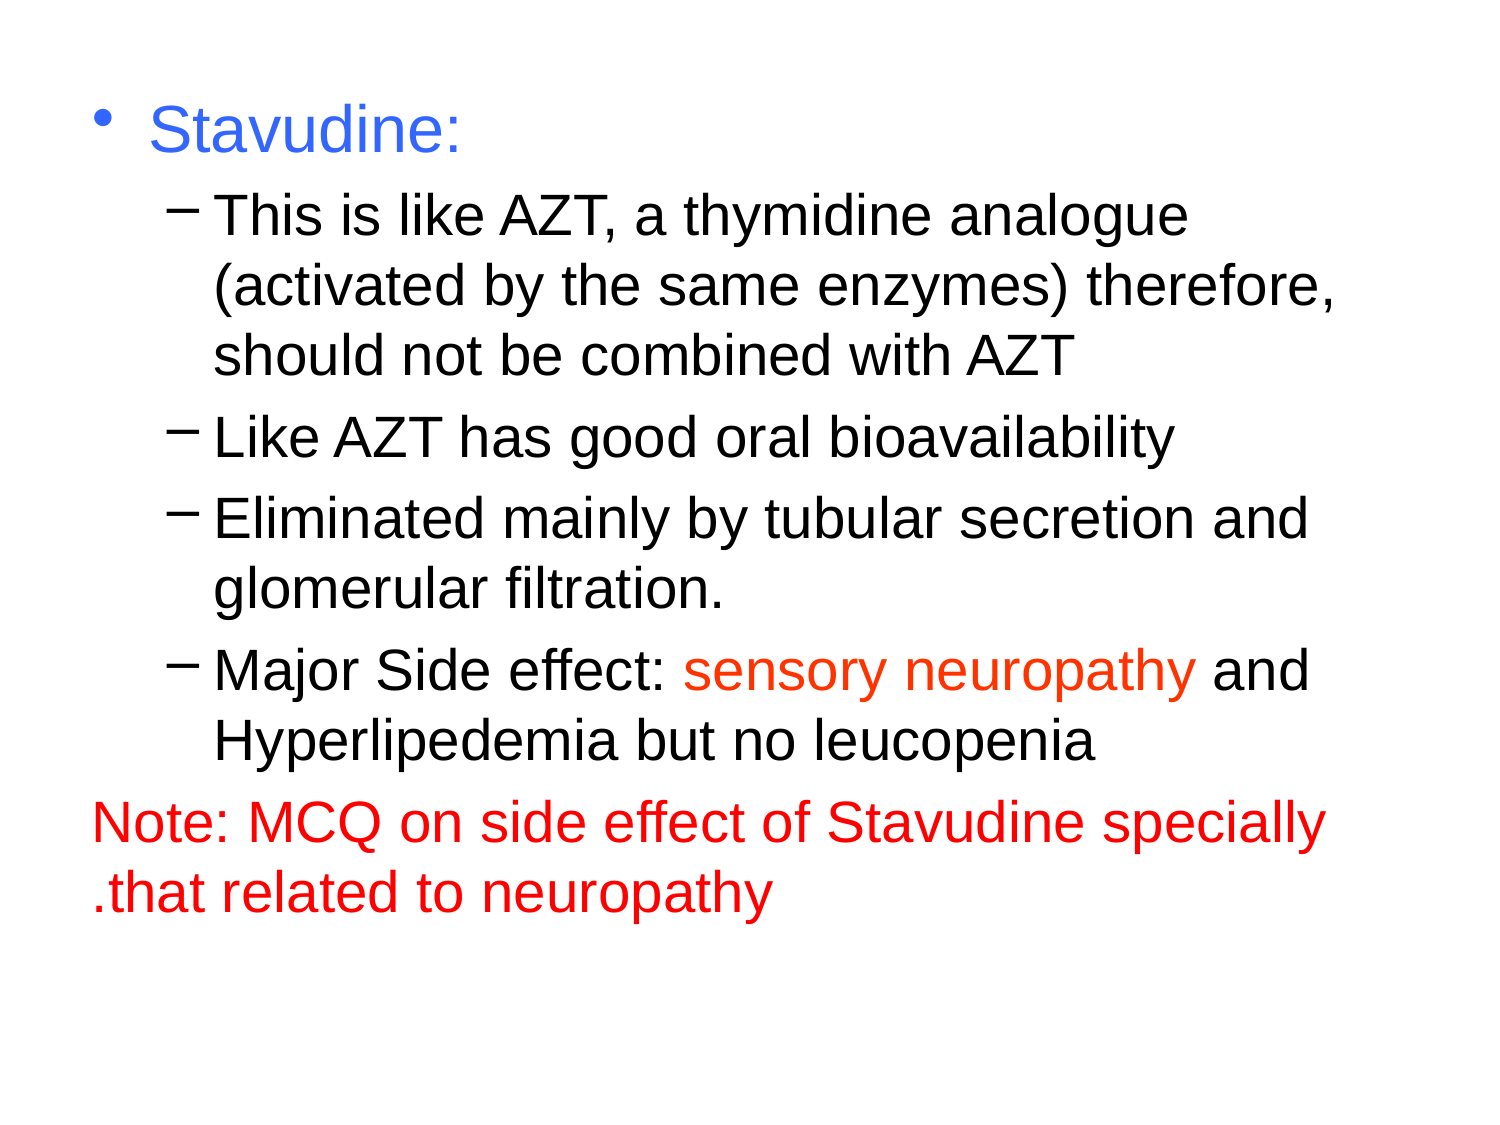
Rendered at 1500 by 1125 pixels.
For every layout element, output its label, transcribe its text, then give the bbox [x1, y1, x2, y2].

list Stavudine: This is like AZT, a thymidine analogue (activated by the same enzymes) therefore, should not be combined with AZT Like AZT has good oral bioavailability Eliminated mainly by tubular secretion and glomerular filtration. Major Side effect: sensory neuropathy and Hyperlipedemia but no leucopenia Note: MCQ on side effect of Stavudine specially that related to neuropathy. [76, 77, 1428, 1125]
